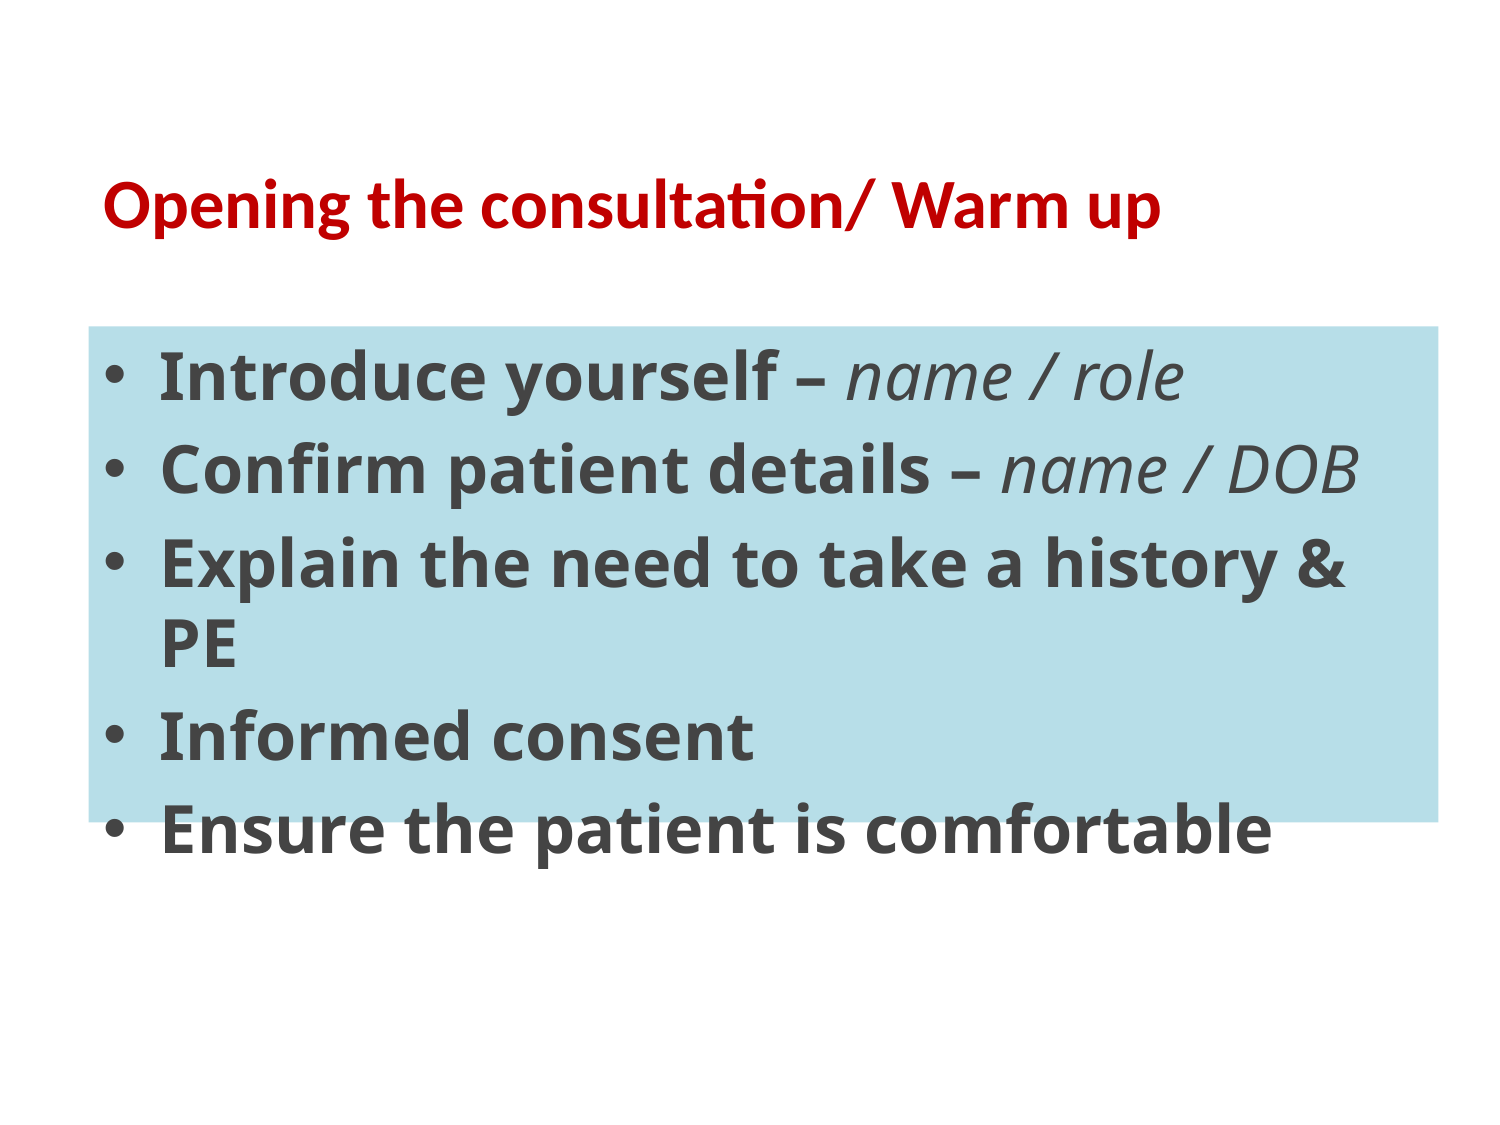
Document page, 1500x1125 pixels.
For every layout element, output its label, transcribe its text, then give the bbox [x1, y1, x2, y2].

list Introduce yourself – name / role Confirm patient details – name / DOB Explain the need to take a history & PE Informed consent Ensure the patient is comfortable [88, 326, 1439, 823]
title Opening the consultation/ Warm up [88, 149, 1471, 337]
